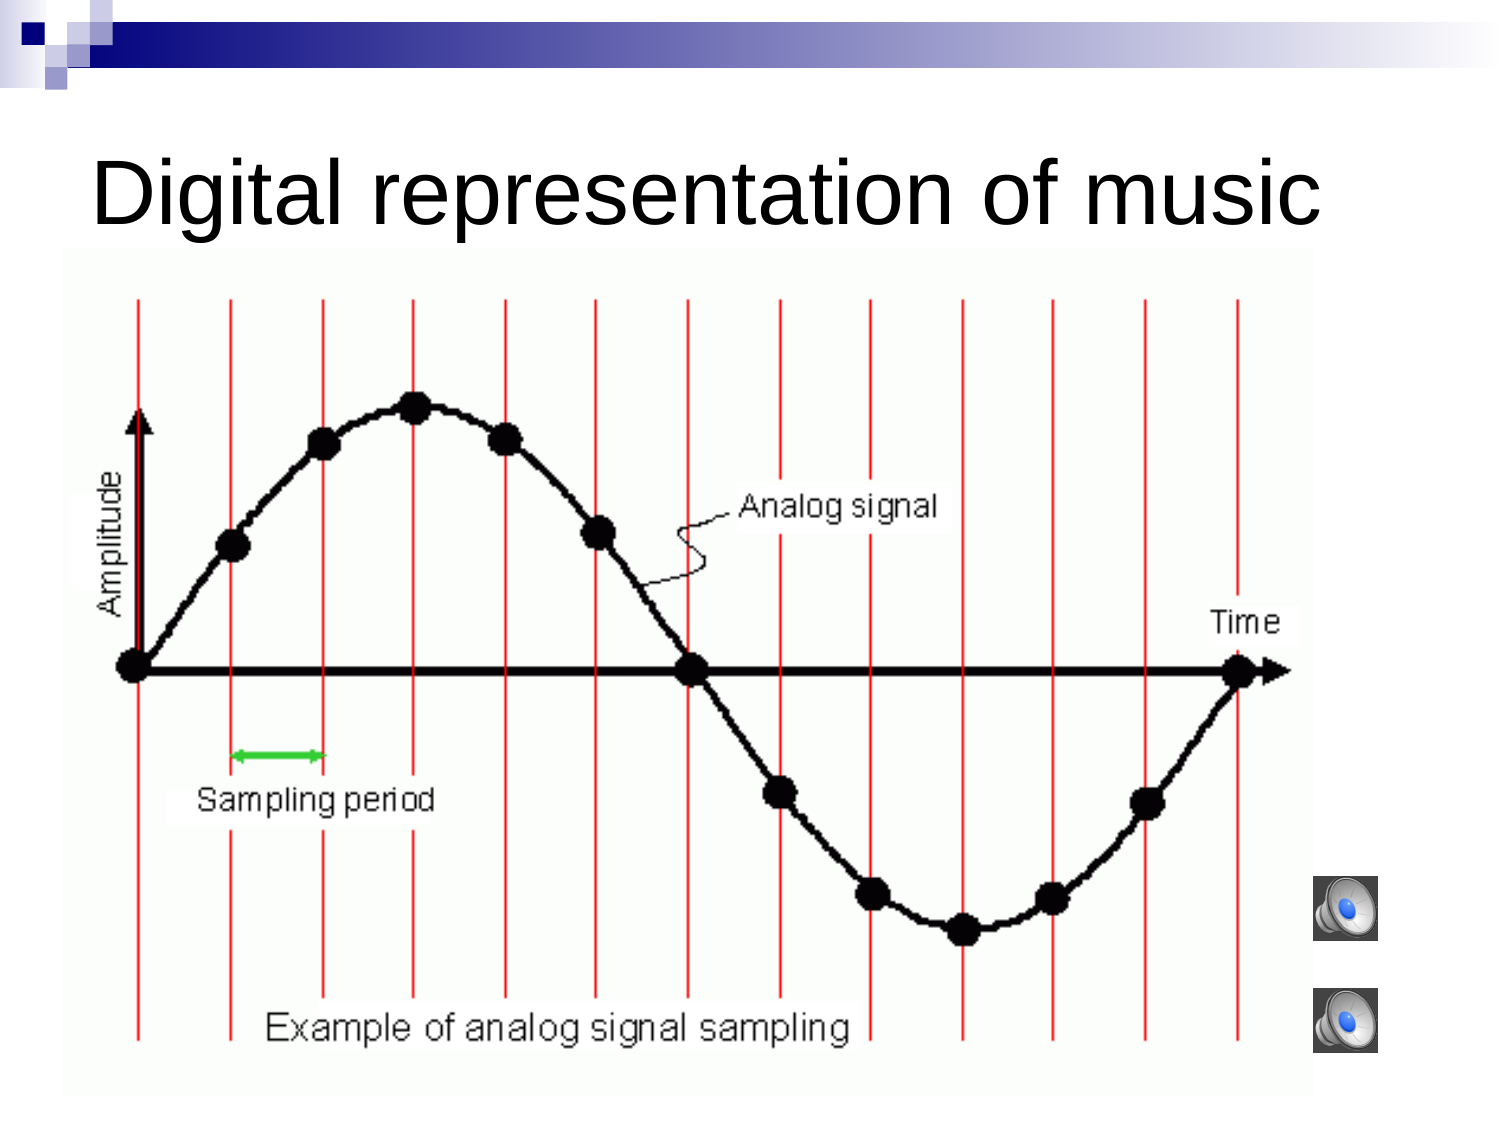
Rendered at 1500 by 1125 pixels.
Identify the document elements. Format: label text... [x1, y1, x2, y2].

title Digital representation of music [75, 75, 1425, 300]
picture [62, 247, 1380, 1096]
